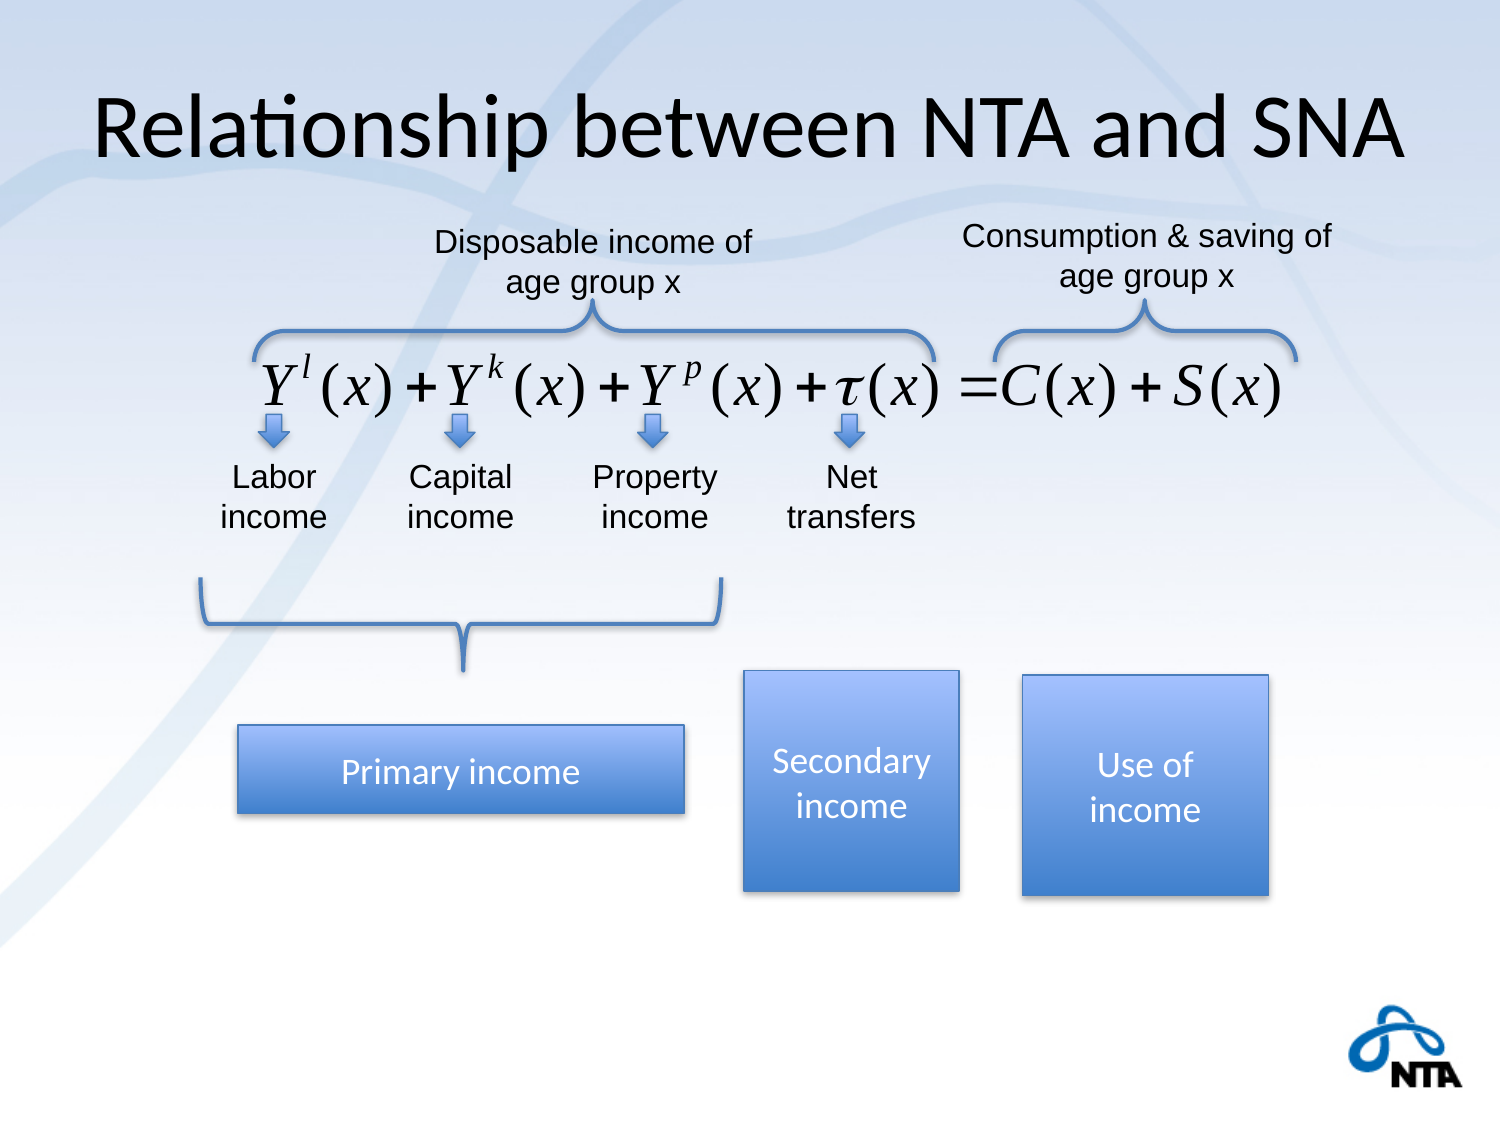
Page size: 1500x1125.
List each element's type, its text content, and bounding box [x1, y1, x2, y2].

text_box Labor income [197, 447, 351, 543]
picture [0, 1, 1500, 1125]
text_box [198, 577, 724, 673]
text_box Primary income [237, 724, 685, 814]
text_box [839, 439, 860, 449]
text_box Use of income [1022, 674, 1269, 896]
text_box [253, 339, 1297, 432]
text_box Property income [567, 447, 743, 543]
text_box [264, 439, 284, 447]
text_box Net transfers [762, 447, 941, 543]
text_box Secondary income [743, 670, 960, 892]
text_box [263, 308, 925, 337]
text_box Consumption & saving of age group x [923, 206, 1371, 302]
text_box Capital income [384, 447, 538, 543]
text_box [643, 439, 663, 447]
text_box Disposable income of age group x [404, 213, 783, 308]
text_box [450, 439, 470, 447]
text_box [1003, 302, 1287, 337]
title Relationship between NTA and SNA [74, 44, 1426, 197]
